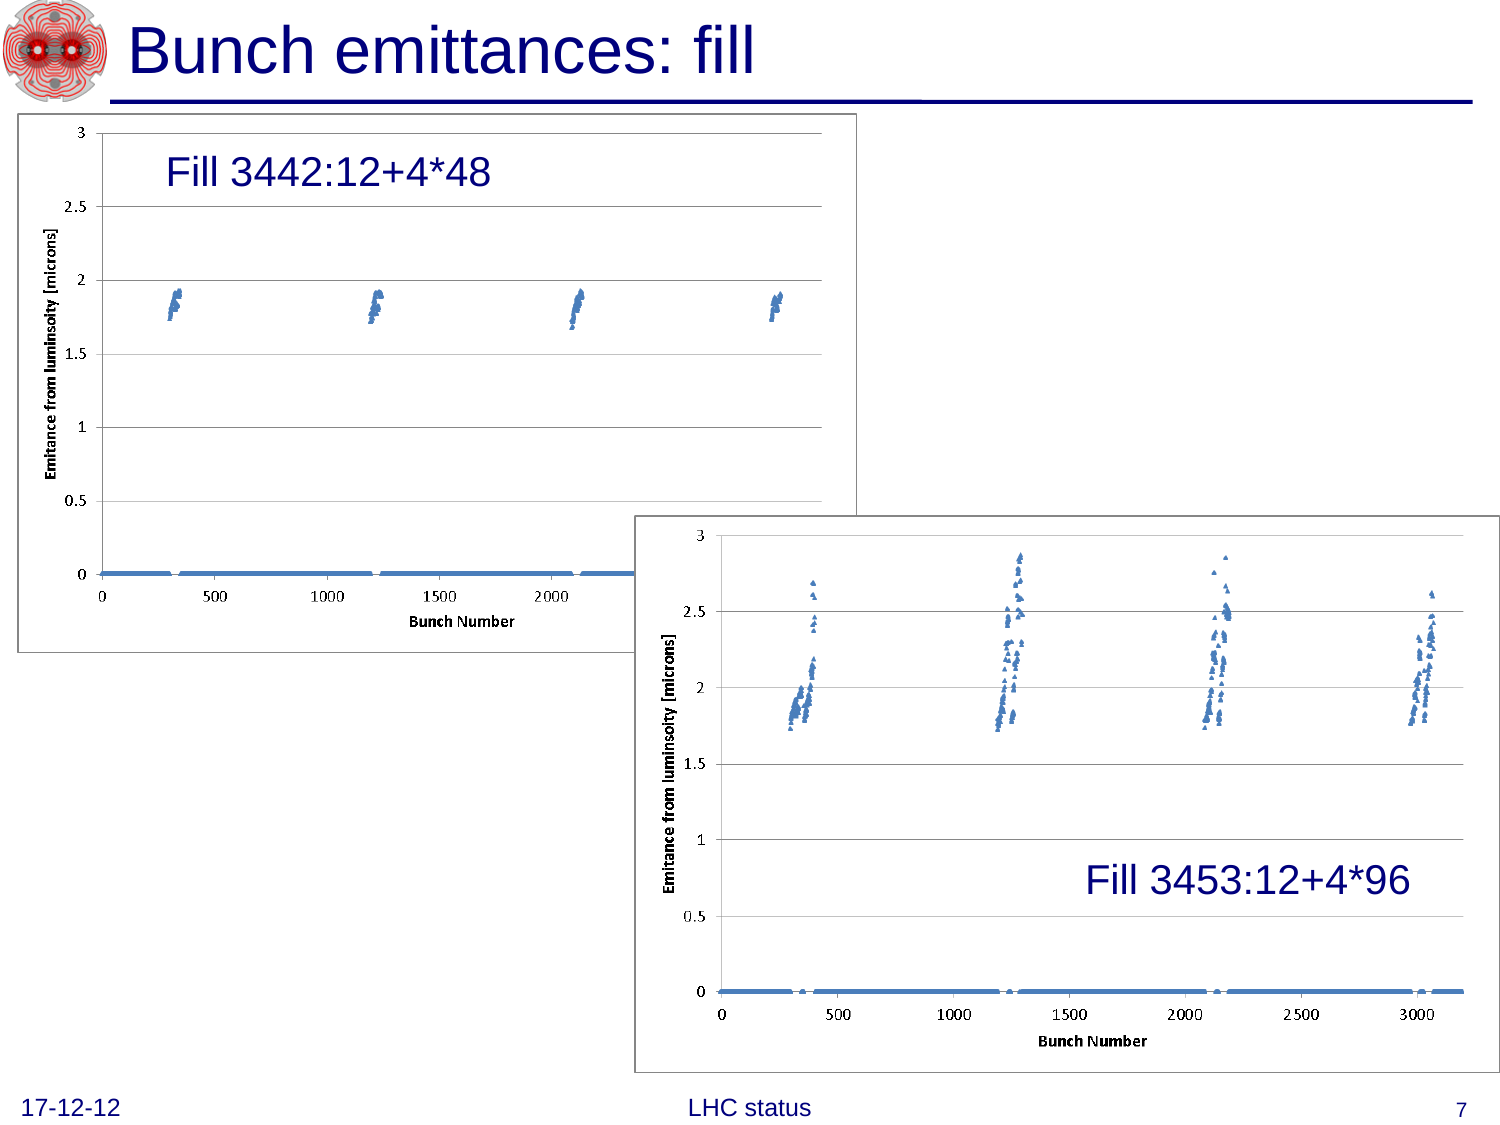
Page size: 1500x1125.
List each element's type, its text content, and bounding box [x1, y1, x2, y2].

picture [0, 0, 108, 103]
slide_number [5, 1085, 356, 1125]
title Bunch emittances: fill [111, 3, 1463, 91]
footer LHC status [512, 1087, 988, 1125]
slide_number 7 [1131, 1087, 1483, 1125]
picture [17, 113, 1500, 1073]
